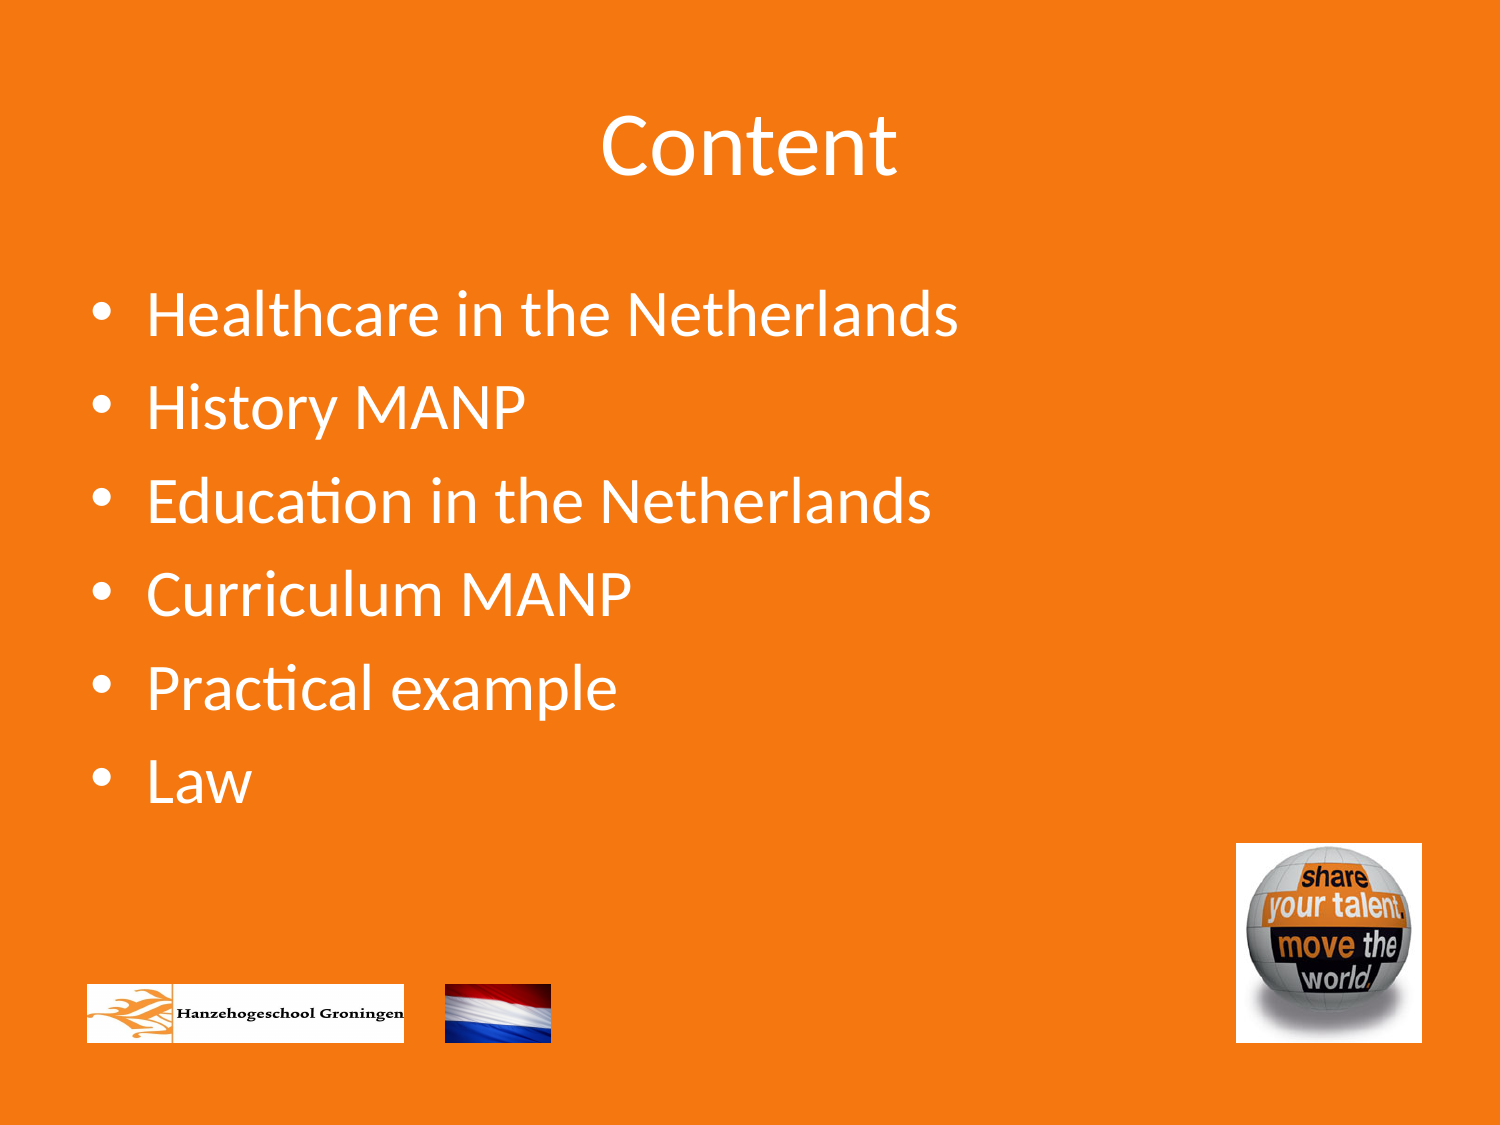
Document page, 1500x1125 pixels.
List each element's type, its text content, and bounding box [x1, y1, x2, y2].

title Content [75, 45, 1425, 233]
picture [87, 984, 405, 1044]
list Healthcare in the Netherlands History MANP Education in the Netherlands Curriculum MANP Practical example Law [75, 262, 1425, 1005]
picture [1236, 843, 1423, 1044]
picture [445, 984, 551, 1044]
